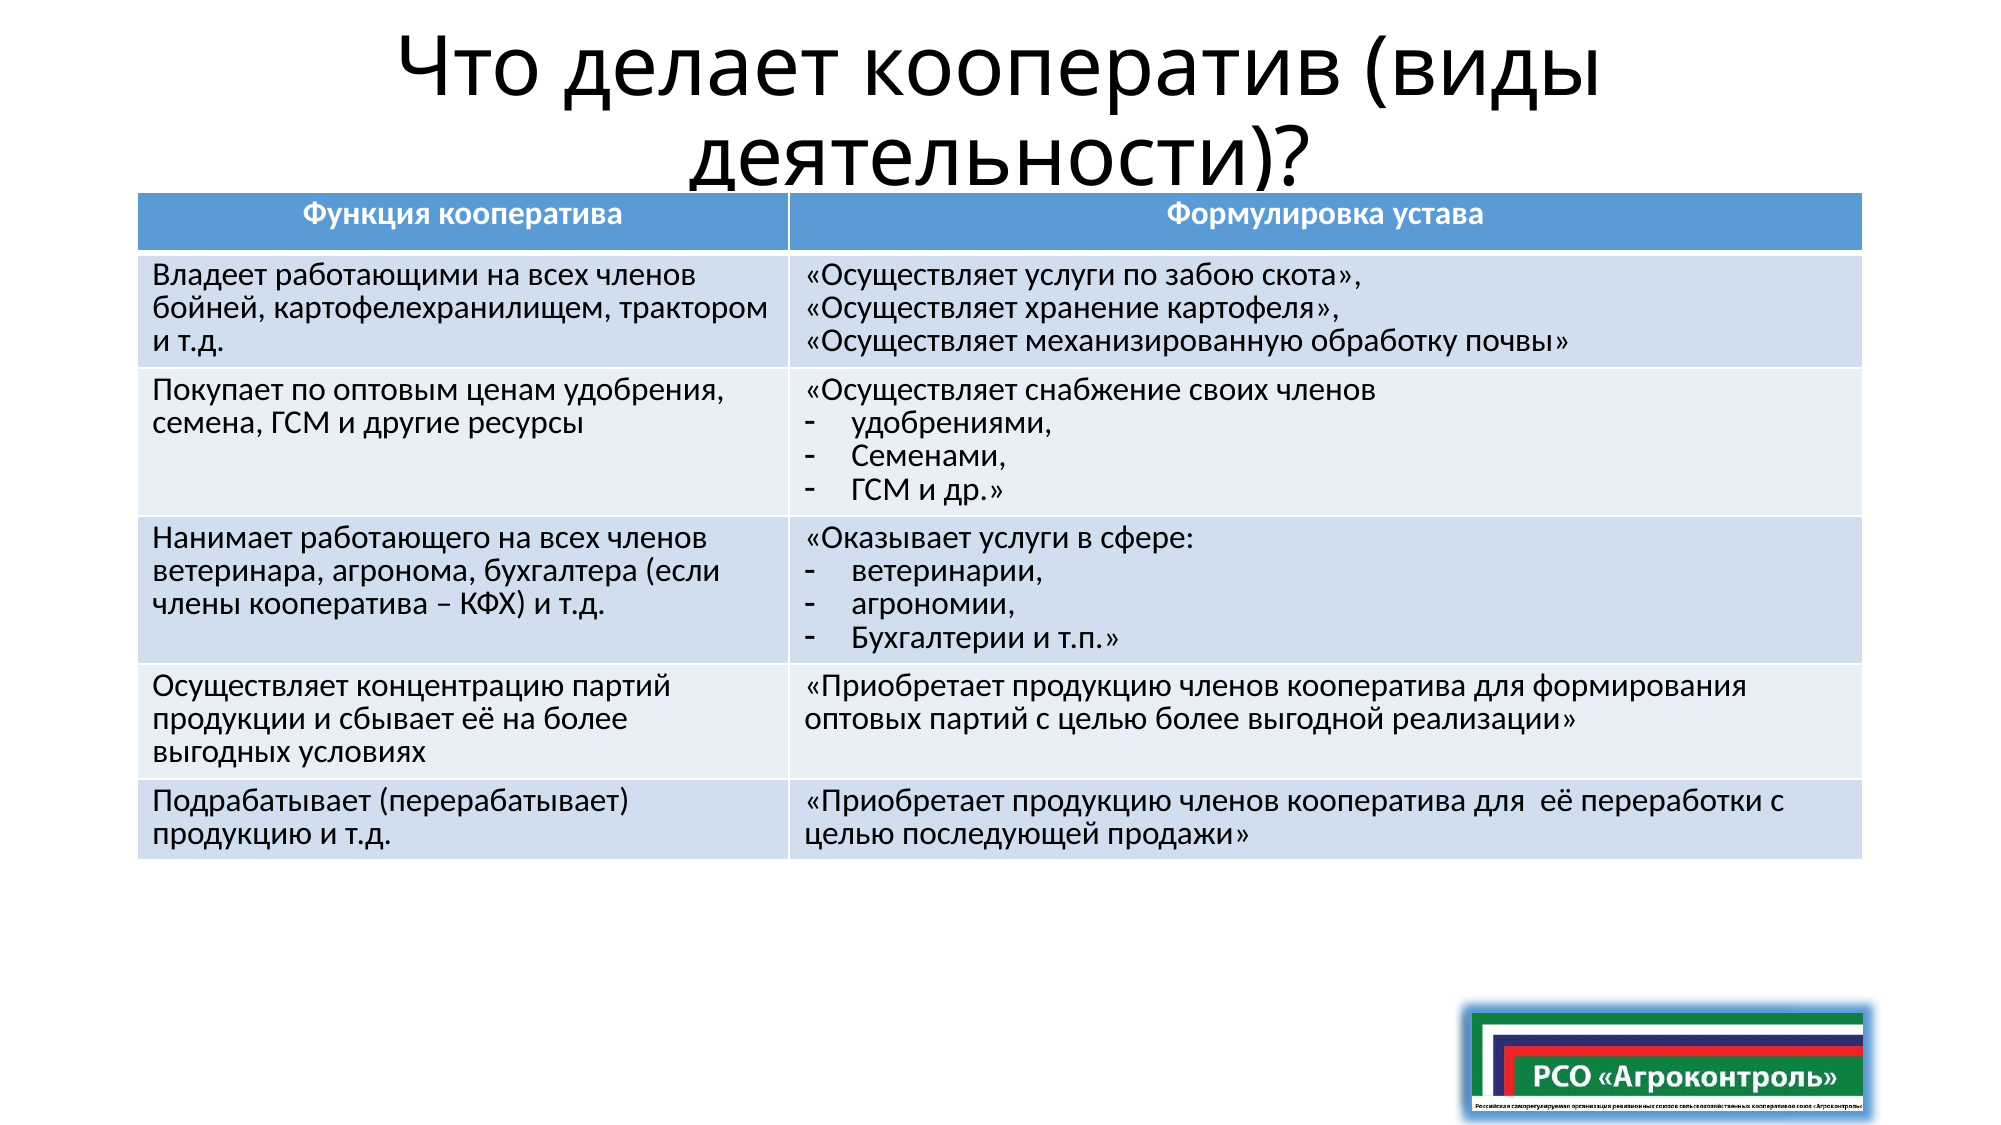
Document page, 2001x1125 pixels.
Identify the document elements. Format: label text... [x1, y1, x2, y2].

table_cell «Приобретает продукцию членов кооператива для формирования оптовых партий с целью более выгодной реализации» [790, 665, 1862, 778]
table_cell Осуществляет концентрацию партий продукции и сбывает её на более выгодных условиях [138, 665, 788, 778]
table_cell «Осуществляет услуги по забою скота», «Осуществляет хранение картофеля», «Осуществляет механизированную обработку почвы» [790, 256, 1862, 367]
table_cell «Осуществляет снабжение своих членов удобрениями, Семенами, ГСМ и др.» [790, 369, 1862, 515]
table_header Формулировка устава [790, 193, 1862, 250]
table_cell Покупает по оптовым ценам удобрения, семена, ГСМ и другие ресурсы [138, 369, 788, 515]
title Что делает кооператив (виды деятельности)? [137, 59, 1863, 168]
table_cell Нанимает работающего на всех членов ветеринара, агронома, бухгалтера (если члены кооператива – КФХ) и т.д. [138, 517, 788, 663]
table_header Функция кооператива [138, 193, 788, 250]
table_cell Владеет работающими на всех членов бойней, картофелехранилищем, трактором и т.д. [138, 256, 788, 367]
table_cell Подрабатывает (перерабатывает) продукцию и т.д. [138, 780, 788, 859]
table_cell «Приобретает продукцию членов кооператива для её переработки с целью последующей продажи» [790, 780, 1862, 859]
table_cell «Оказывает услуги в сфере: ветеринарии, агрономии, Бухгалтерии и т.п.» [790, 517, 1862, 663]
